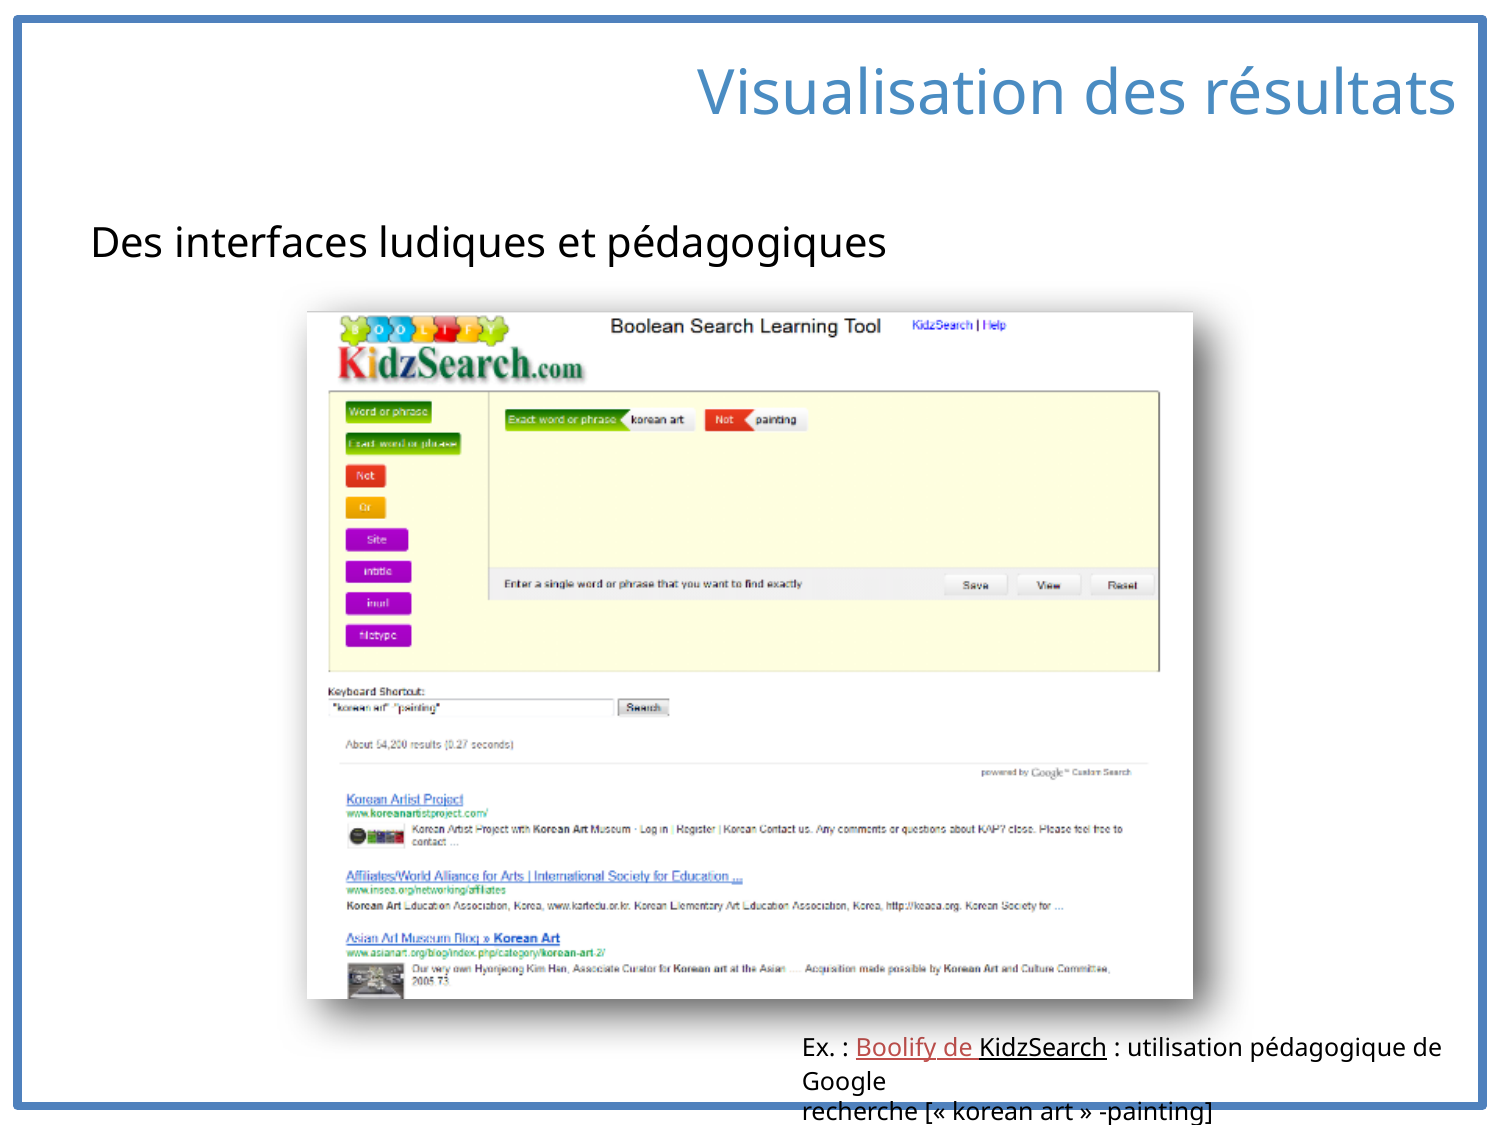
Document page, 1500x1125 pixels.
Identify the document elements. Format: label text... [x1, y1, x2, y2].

title Visualisation des résultats [123, 30, 1474, 149]
list Des interfaces ludiques et pédagogiques [75, 208, 1425, 1071]
text_box Ex. : Boolify de KidzSearch : utilisation pédagogique de Google recherche [« korean art » -painting] [787, 1023, 1469, 1125]
text_box [16, 17, 1484, 1108]
picture [306, 310, 1194, 999]
